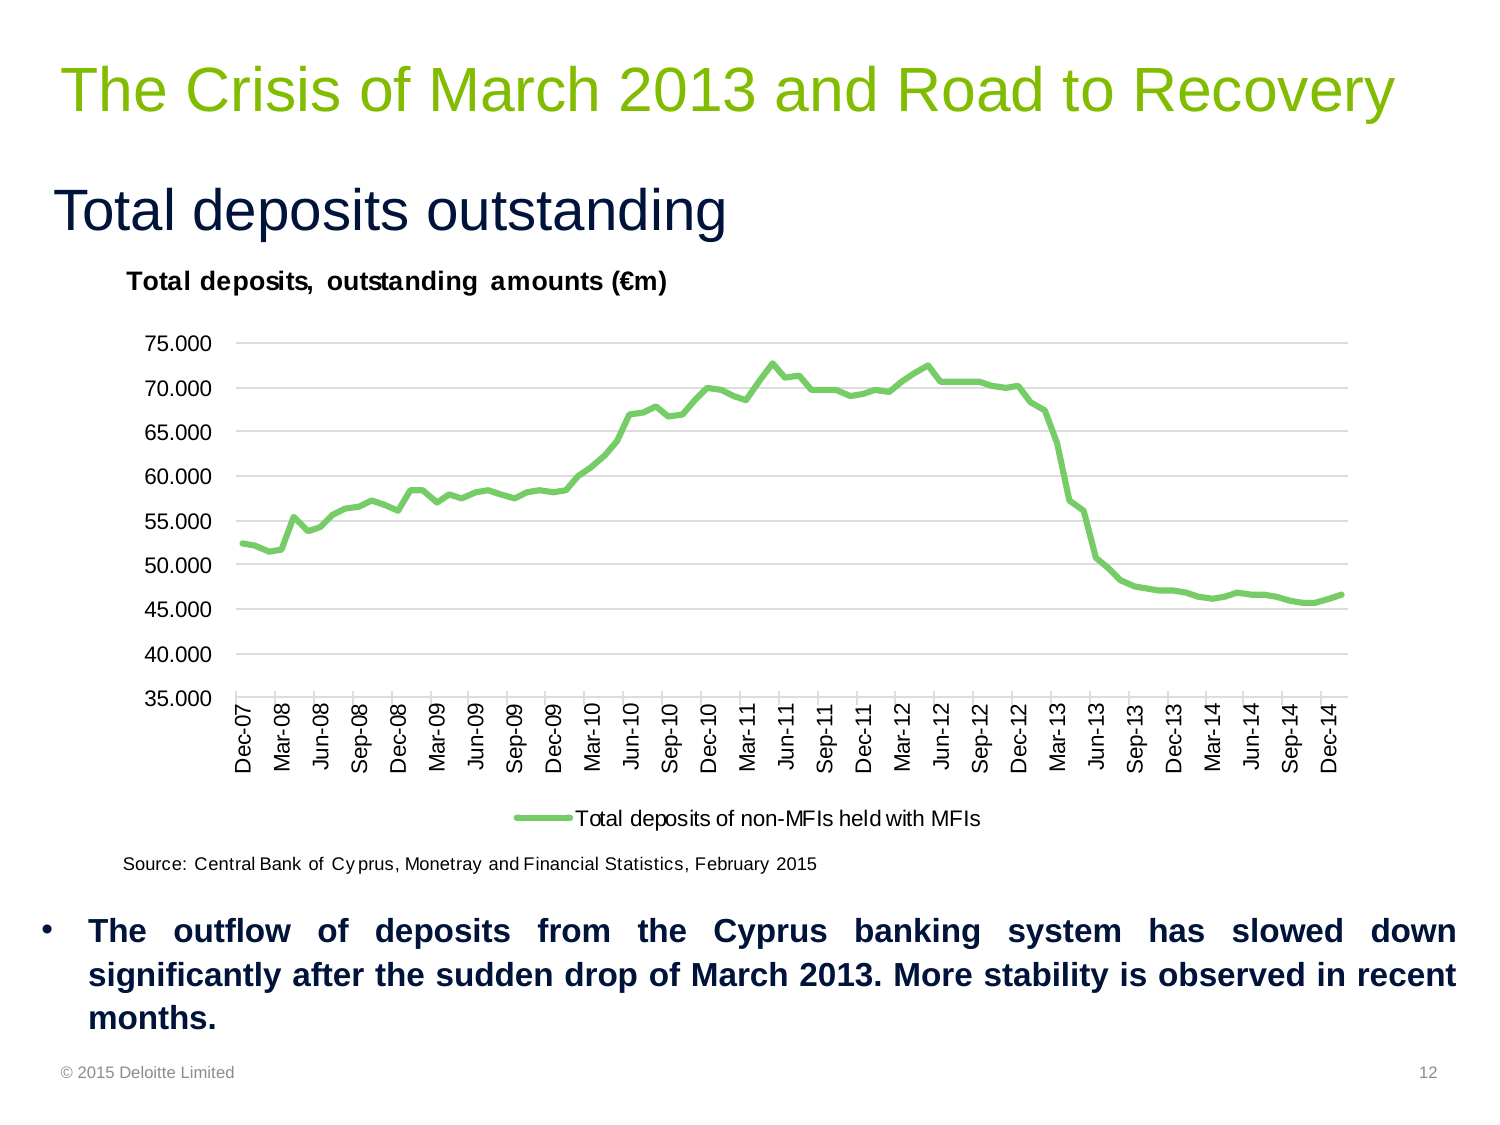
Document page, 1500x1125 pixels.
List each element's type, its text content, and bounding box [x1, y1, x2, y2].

slide_number 12 [1307, 1051, 1438, 1093]
list Total deposits outstanding [53, 172, 1452, 261]
title The Crisis of March 2013 and Road to Recovery [60, 48, 1483, 138]
list The outflow of deposits from the Cyprus banking system has slowed down significantly after the sudden drop of March 2013. More stability is observed in recent months. [41, 905, 1459, 1047]
footer © 2015 Deloitte Limited [60, 1051, 1301, 1093]
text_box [100, 243, 1390, 883]
